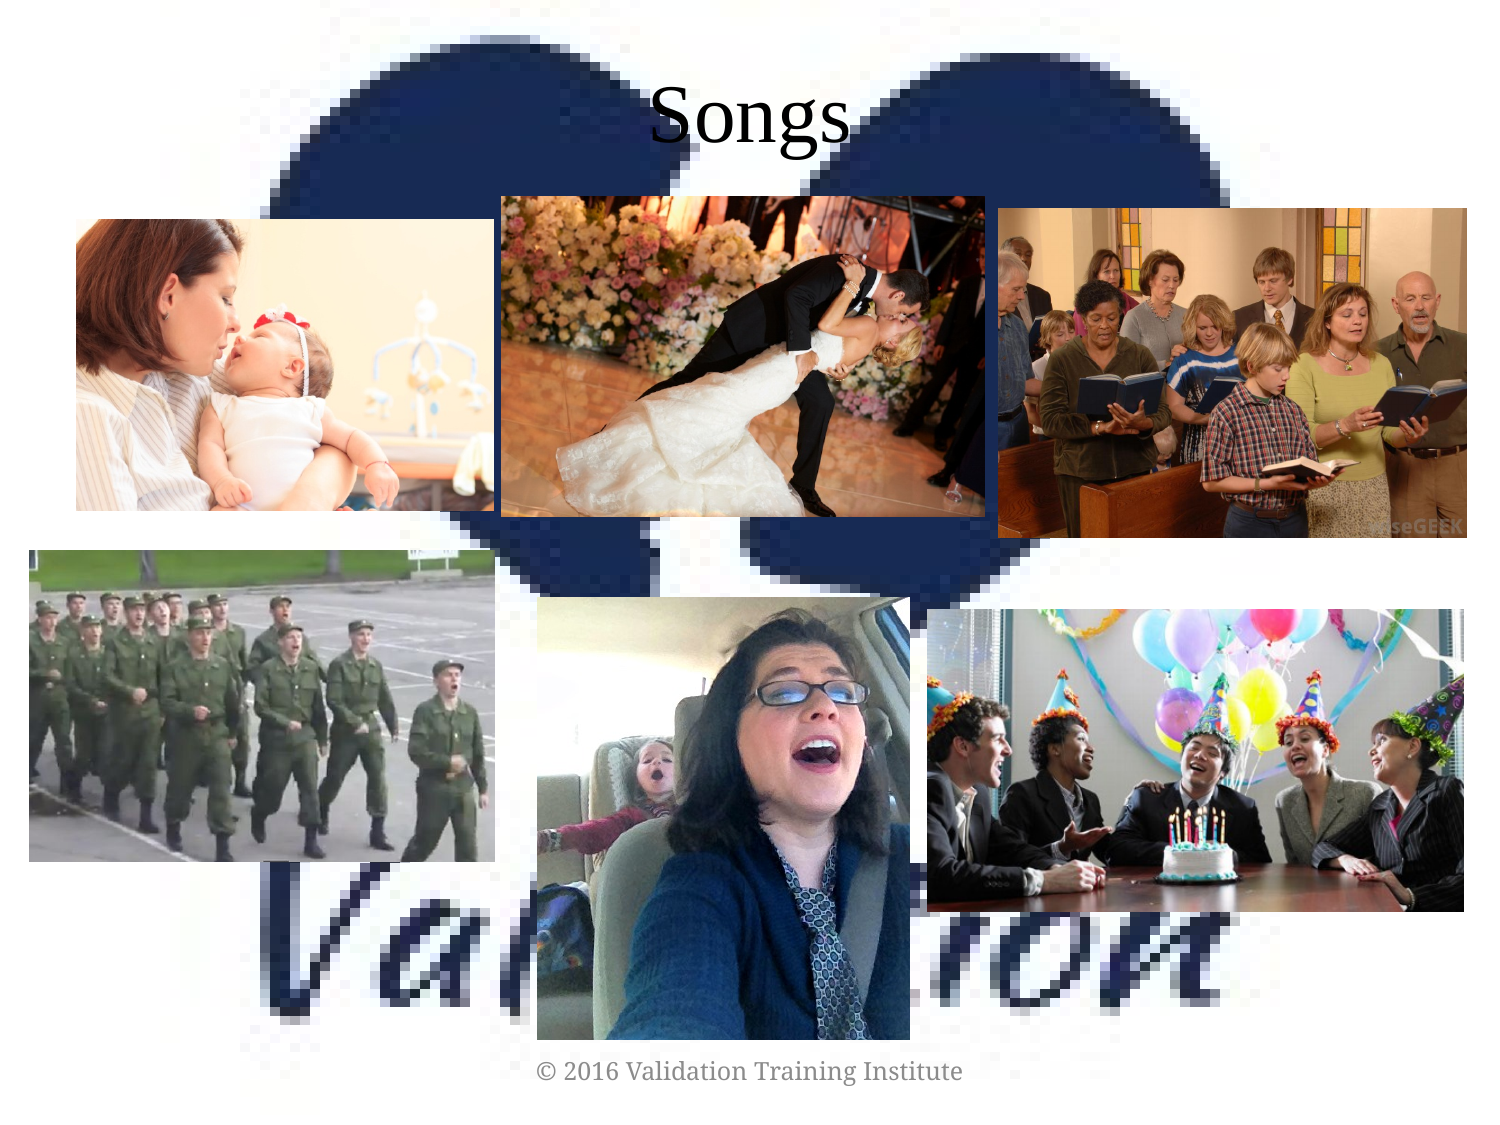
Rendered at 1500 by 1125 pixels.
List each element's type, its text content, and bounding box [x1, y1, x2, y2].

footer © 2016 Validation Training Institute [512, 1042, 988, 1103]
picture [0, 0, 1500, 1125]
title Songs [75, 45, 1425, 173]
